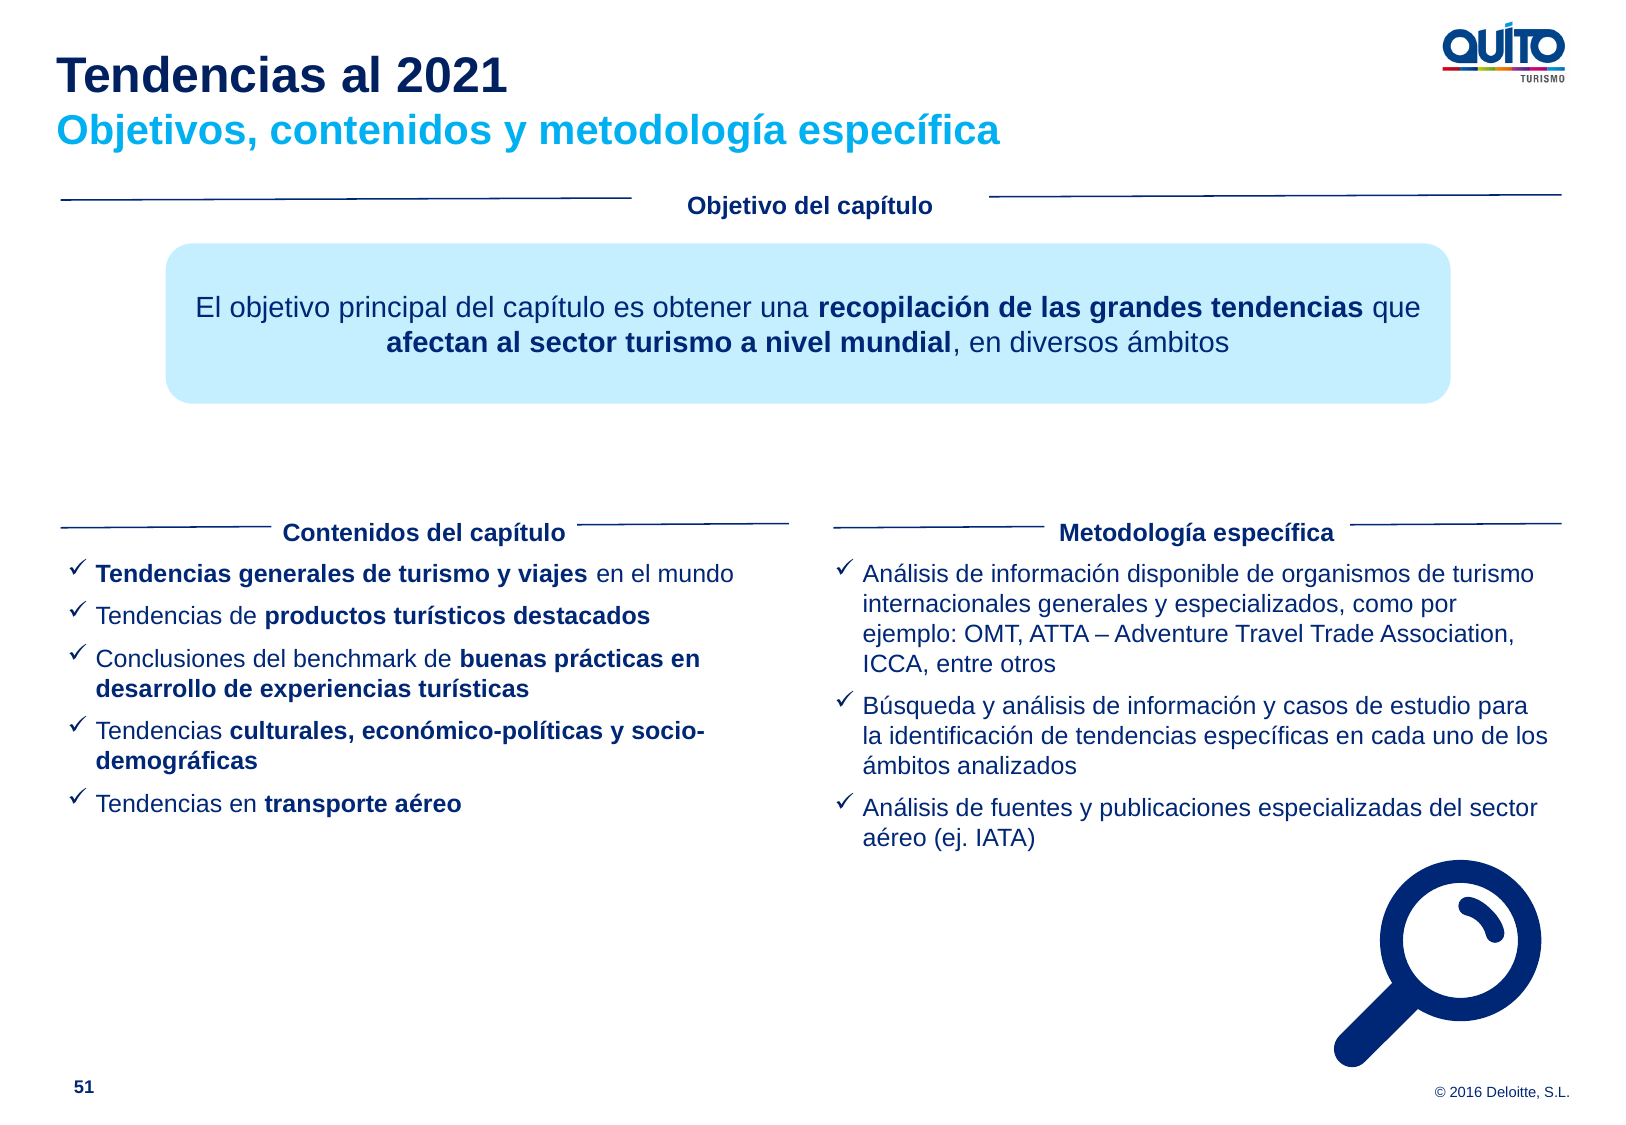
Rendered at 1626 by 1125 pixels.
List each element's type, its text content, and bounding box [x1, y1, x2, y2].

text_box [1333, 859, 1542, 1068]
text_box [833, 514, 1562, 547]
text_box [60, 514, 790, 547]
picture [1436, 19, 1571, 86]
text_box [60, 187, 1562, 220]
text_box El objetivo principal del capítulo es obtener una recopilación de las grandes tendencias que afectan al sector turismo a nivel mundial, en diversos ámbitos [165, 243, 1451, 404]
text_box Análisis de información disponible de organismos de turismo internacionales generales y especializados, como por ejemplo: OMT, ATTA – Adventure Travel Trade Association, ICCA, entre otros Búsqueda y análisis de información y casos de estudio para la identificación de tendencias específicas en cada uno de los ámbitos analizados Análisis de fuentes y publicaciones especializadas del sector aéreo (ej. IATA) [828, 549, 1562, 953]
text_box Tendencias generales de turismo y viajes en el mundo Tendencias de productos turísticos destacados Conclusiones del benchmark de buenas prácticas en desarrollo de experiencias turísticas Tendencias culturales, económico-políticas y socio-demográficas Tendencias en transporte aéreo [61, 549, 795, 953]
text_box Tendencias al 2021 Objetivos, contenidos y metodología específica [56, 42, 1569, 147]
slide_number 51 [73, 1075, 125, 1099]
